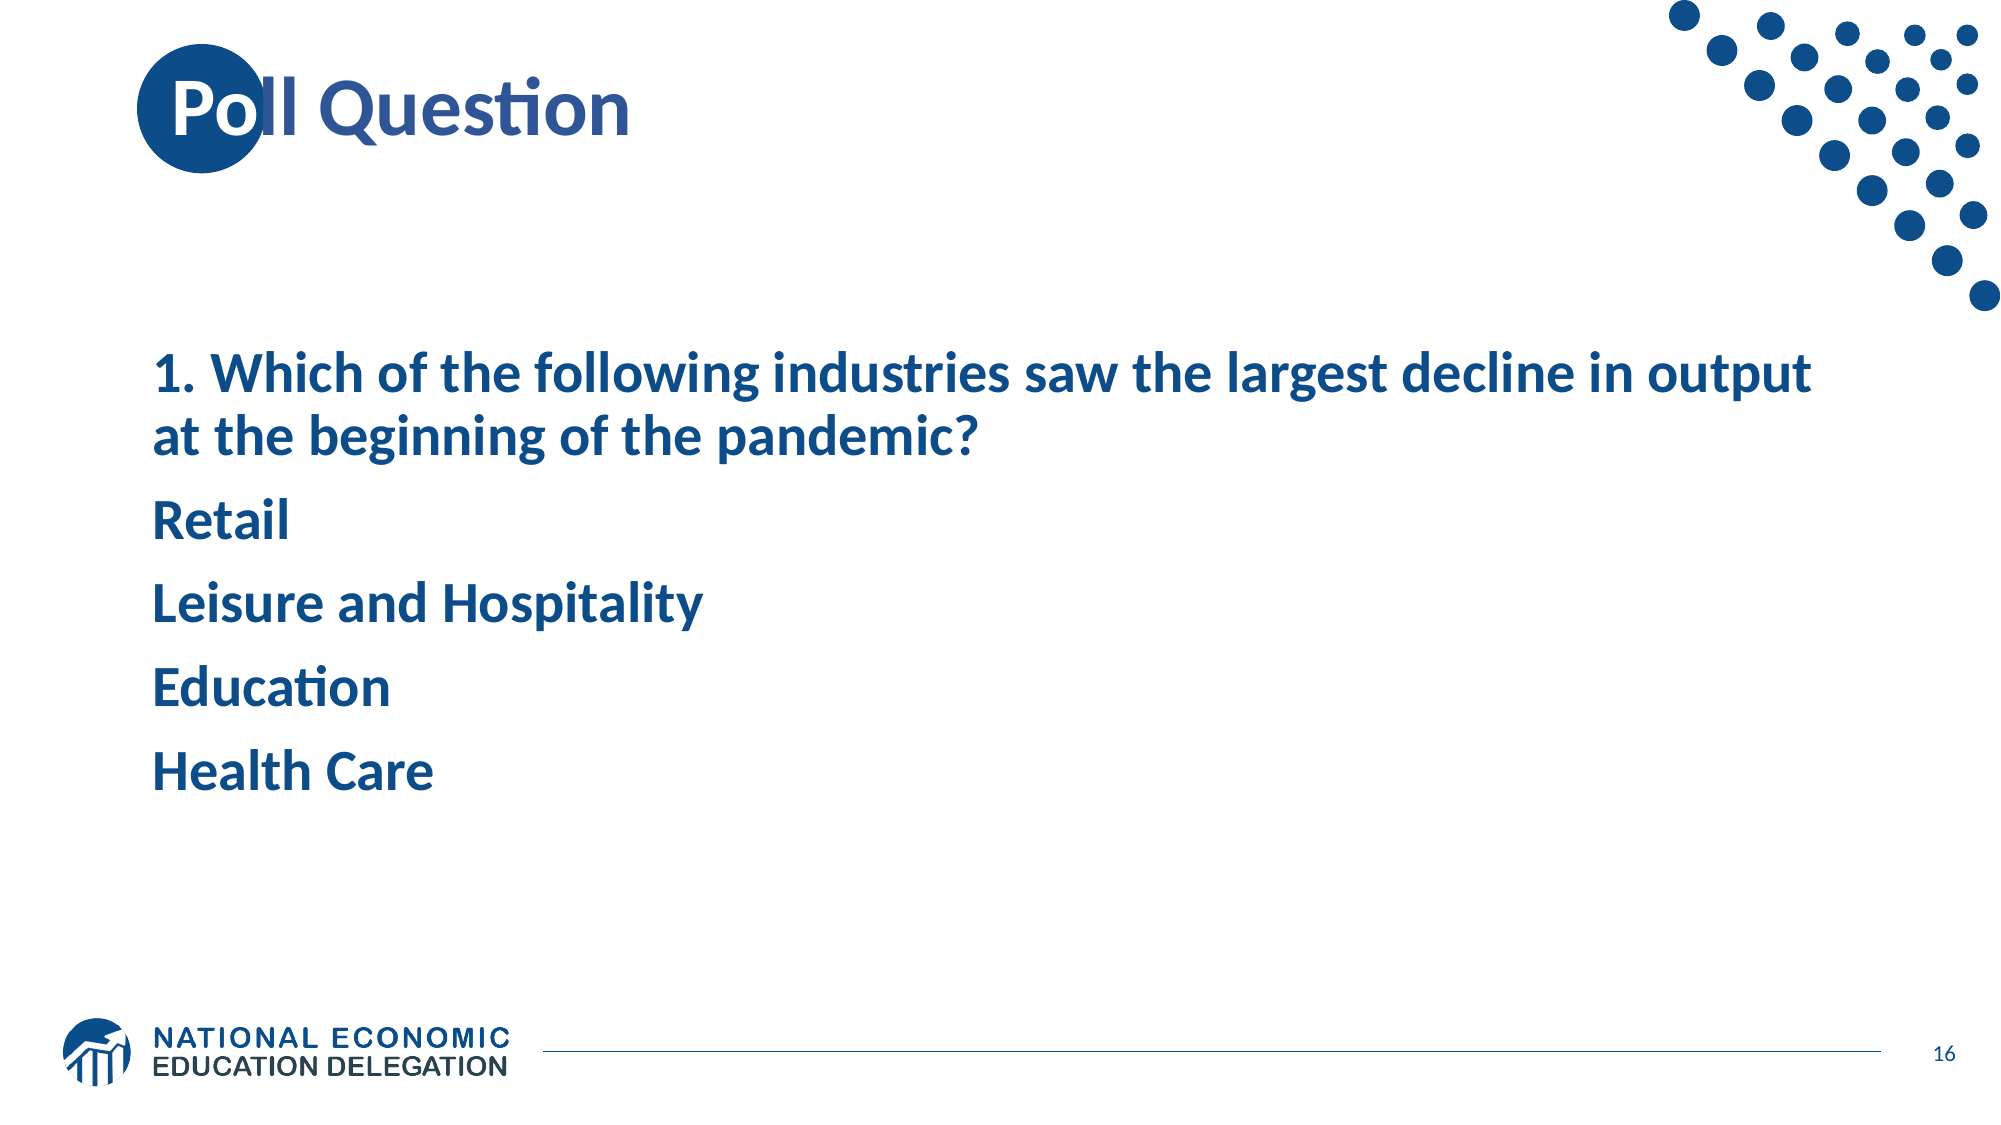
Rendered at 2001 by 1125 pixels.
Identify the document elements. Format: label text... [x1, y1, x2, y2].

list 1. Which of the following industries saw the largest decline in output at the beginning of the pandemic? Retail Leisure and Hospitality Education Health Care [137, 257, 1863, 972]
slide_number 16 [1521, 1022, 1972, 1082]
picture [55, 1013, 520, 1091]
title Poll Question [137, 0, 1863, 218]
